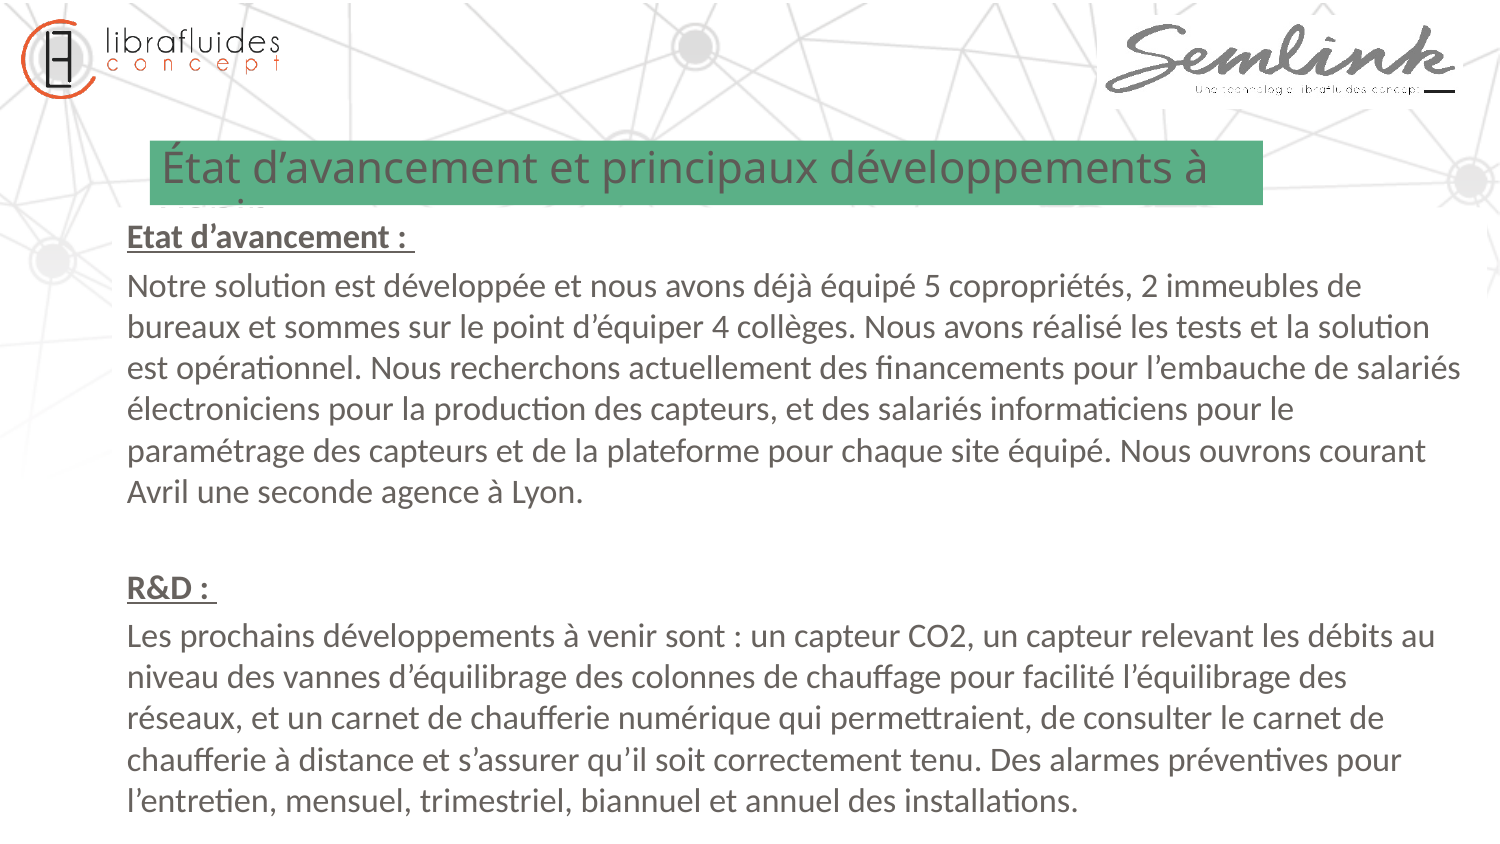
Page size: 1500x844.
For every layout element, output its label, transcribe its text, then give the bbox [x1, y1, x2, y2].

text_box Etat d’avancement : Notre solution est développée et nous avons déjà équipé 5 copropriétés, 2 immeubles de bureaux et sommes sur le point d’équiper 4 collèges. Nous avons réalisé les tests et la solution est opérationnel. Nous recherchons actuellement des financements pour l’embauche de salariés électroniciens pour la production des capteurs, et des salariés informaticiens pour le paramétrage des capteurs et de la plateforme pour chaque site équipé. Nous ouvrons courant Avril une seconde agence à Lyon. R&D : Les prochains développements à venir sont : un capteur CO2, un capteur relevant les débits au niveau des vannes d’équilibrage des colonnes de chauffage pour facilité l’équilibrage des réseaux, et un carnet de chaufferie numérique qui permettraient, de consulter le carnet de chaufferie à distance et s’assurer qu’il soit correctement tenu. Des alarmes préventives pour l’entretien, mensuel, trimestriel, biannuel et annuel des installations. [112, 647, 1487, 736]
picture [0, 3, 1500, 639]
